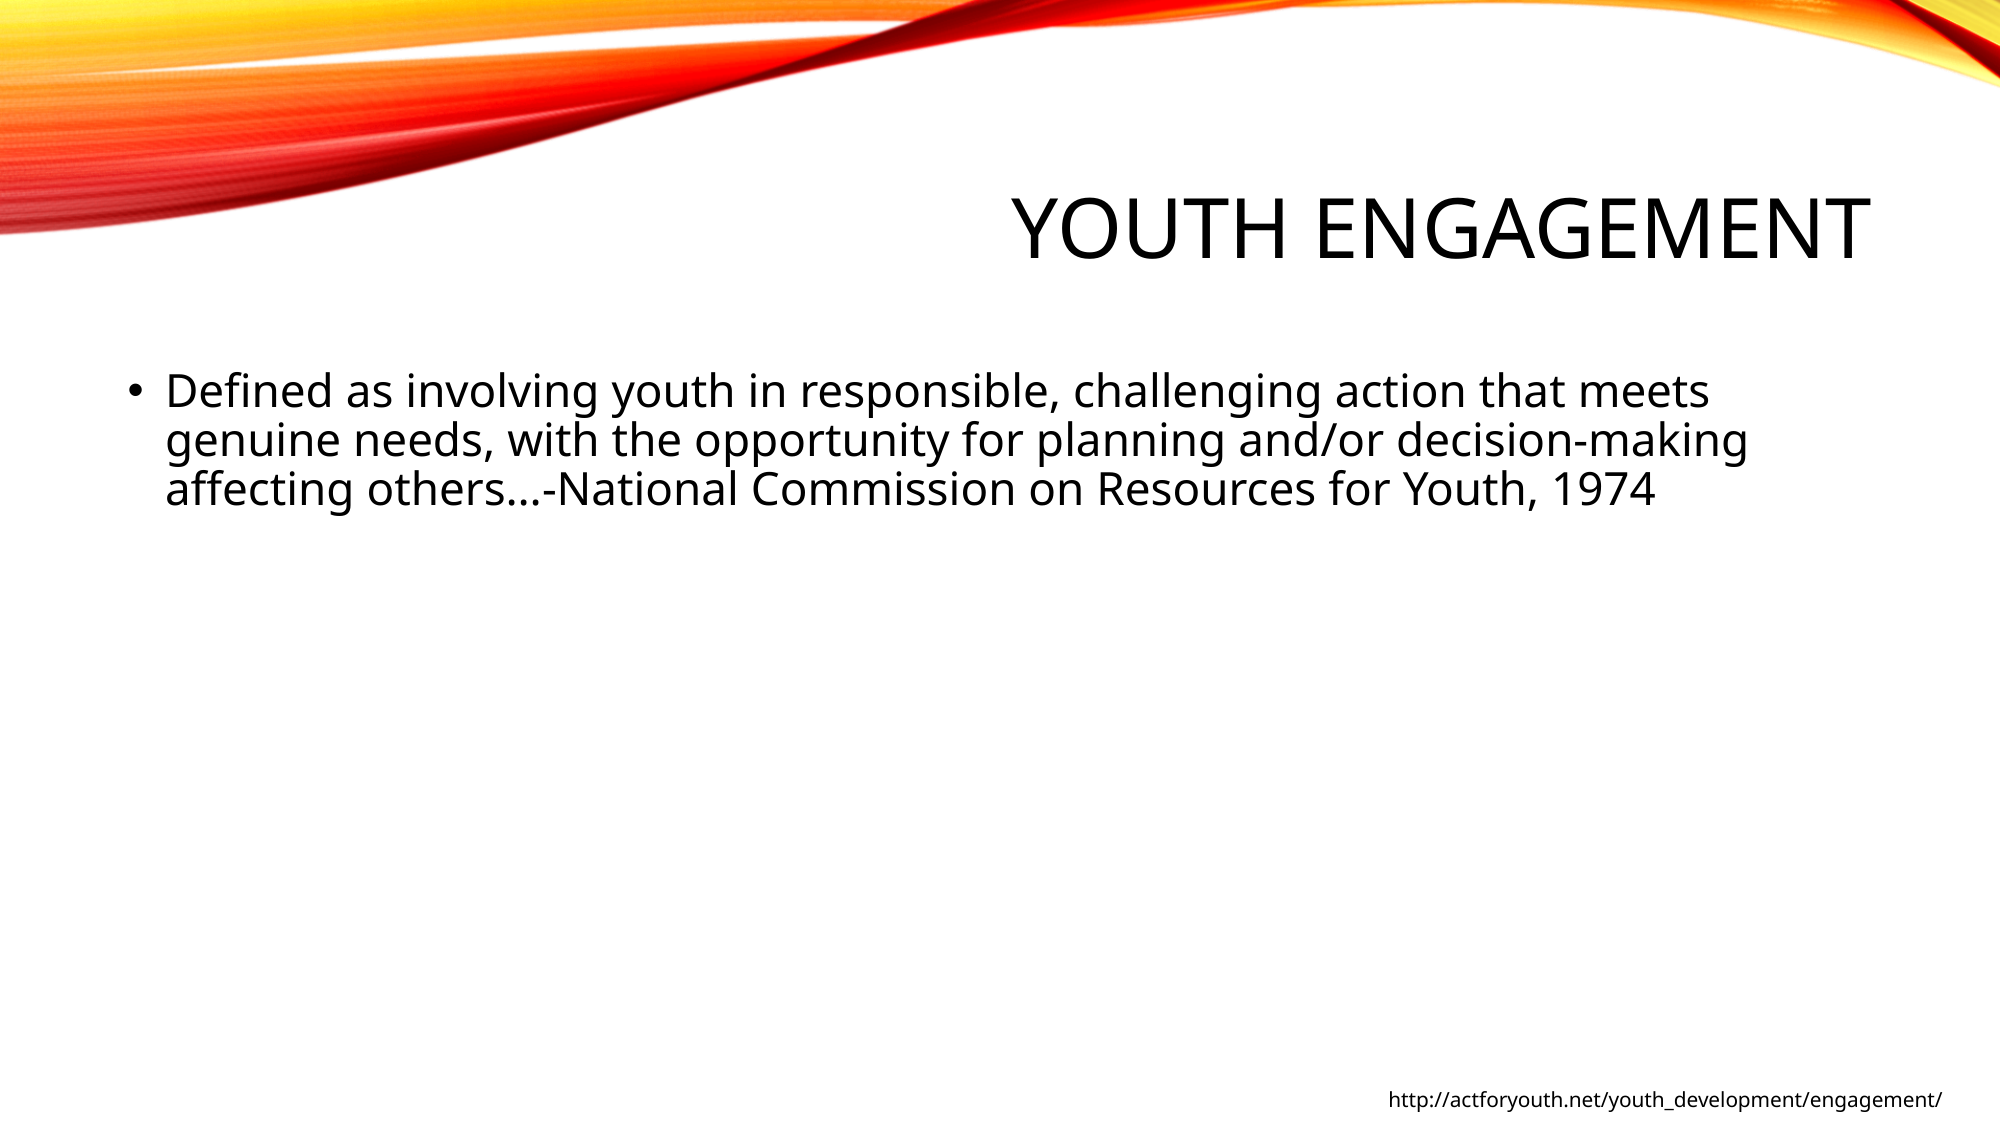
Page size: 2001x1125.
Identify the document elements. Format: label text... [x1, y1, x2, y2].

text_box http://actforyouth.net/youth_development/engagement/ [1373, 1079, 2000, 1120]
picture [0, 0, 2000, 237]
title Youth Engagement [474, 125, 1888, 338]
list Defined as involving youth in responsible, challenging action that meets genuine needs, with the opportunity for planning and/or decision-making affecting others…-National Commission on Resources for Youth, 1974 [112, 360, 1888, 1021]
